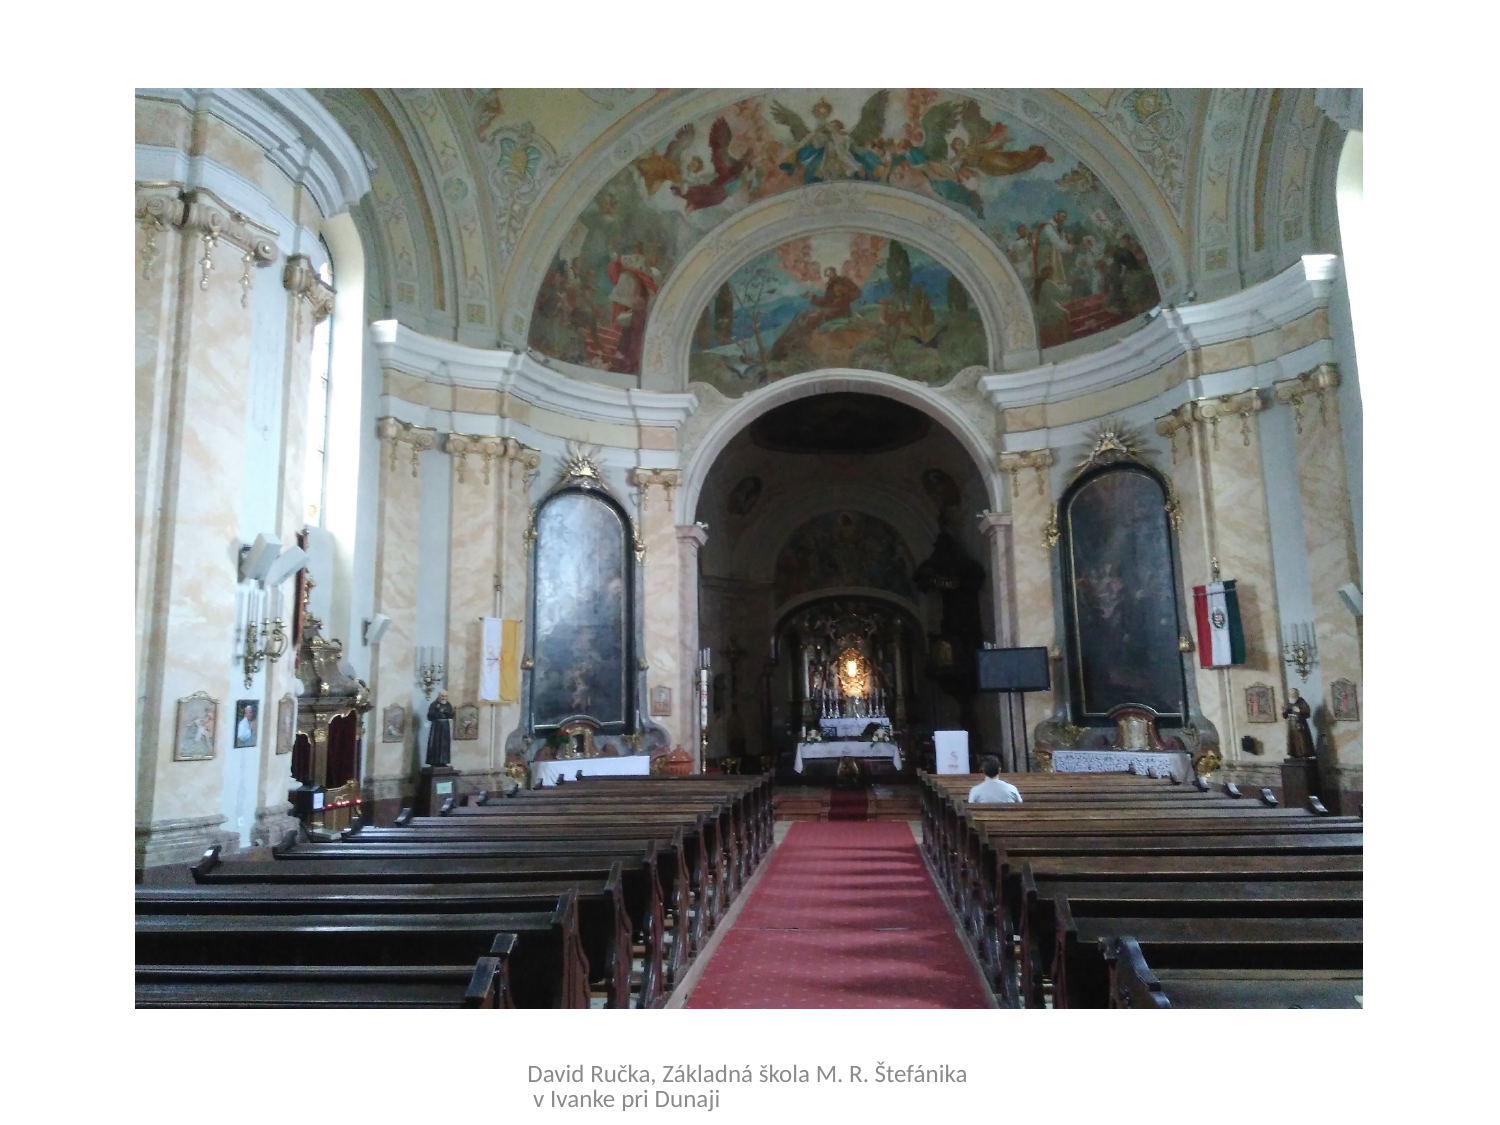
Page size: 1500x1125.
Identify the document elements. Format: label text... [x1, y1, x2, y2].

footer David Ručka, Základná škola M. R. Štefánika v Ivanke pri Dunaji [512, 1042, 988, 1103]
picture [135, 88, 1363, 1009]
